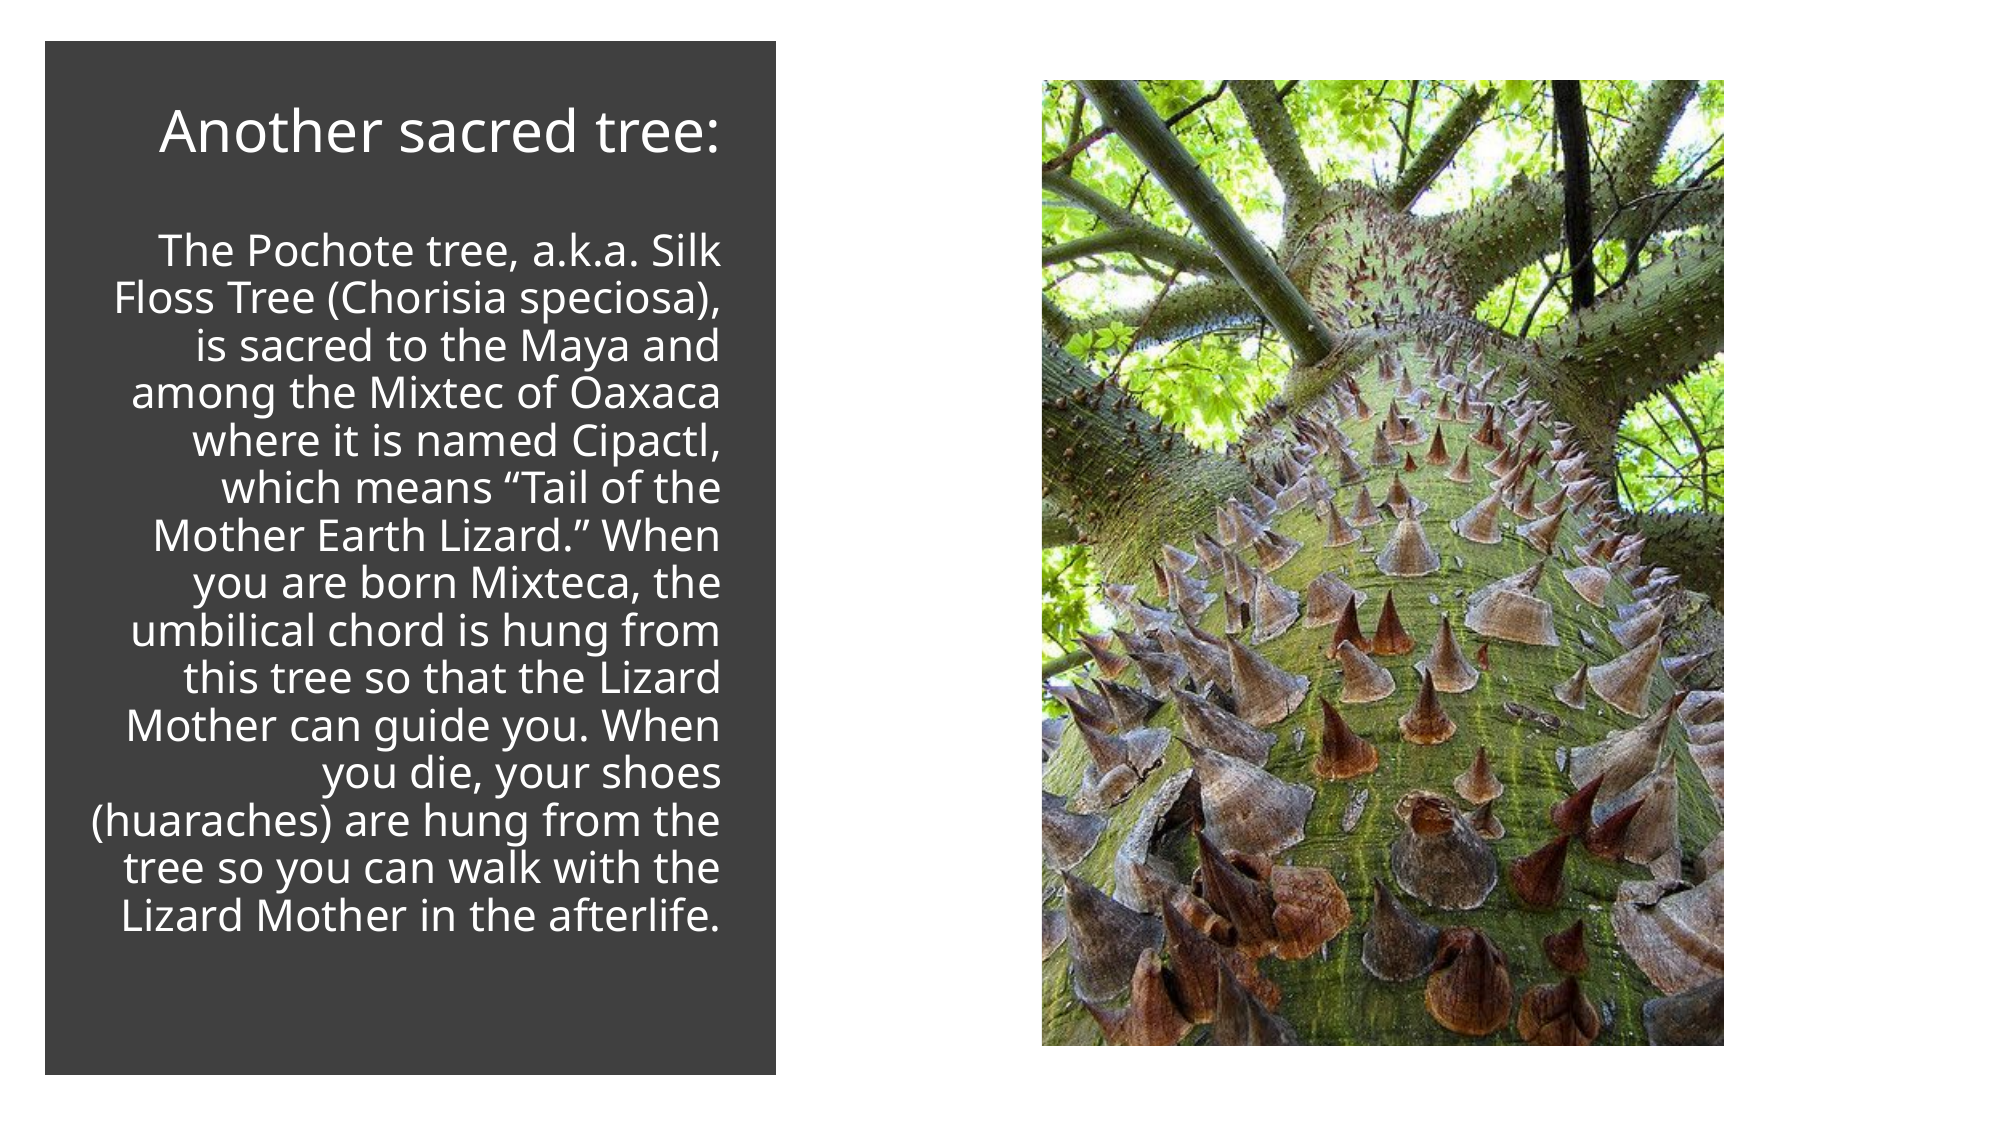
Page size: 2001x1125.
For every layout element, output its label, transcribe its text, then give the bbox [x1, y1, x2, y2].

title Another sacred tree: The Pochote tree, a.k.a. Silk Floss Tree (Chorisia speciosa), is sacred to the Maya and among the Mixtec of Oaxaca where it is named Cipactl, which means “Tail of the Mother Earth Lizard.” When you are born Mixteca, the umbilical chord is hung from this tree so that the Lizard Mother can guide you. When you die, your shoes (huaraches) are hung from the tree so you can walk with the Lizard Mother in the afterlife. [73, 80, 738, 1026]
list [1041, 80, 1724, 1046]
text_box [54, 50, 767, 1066]
